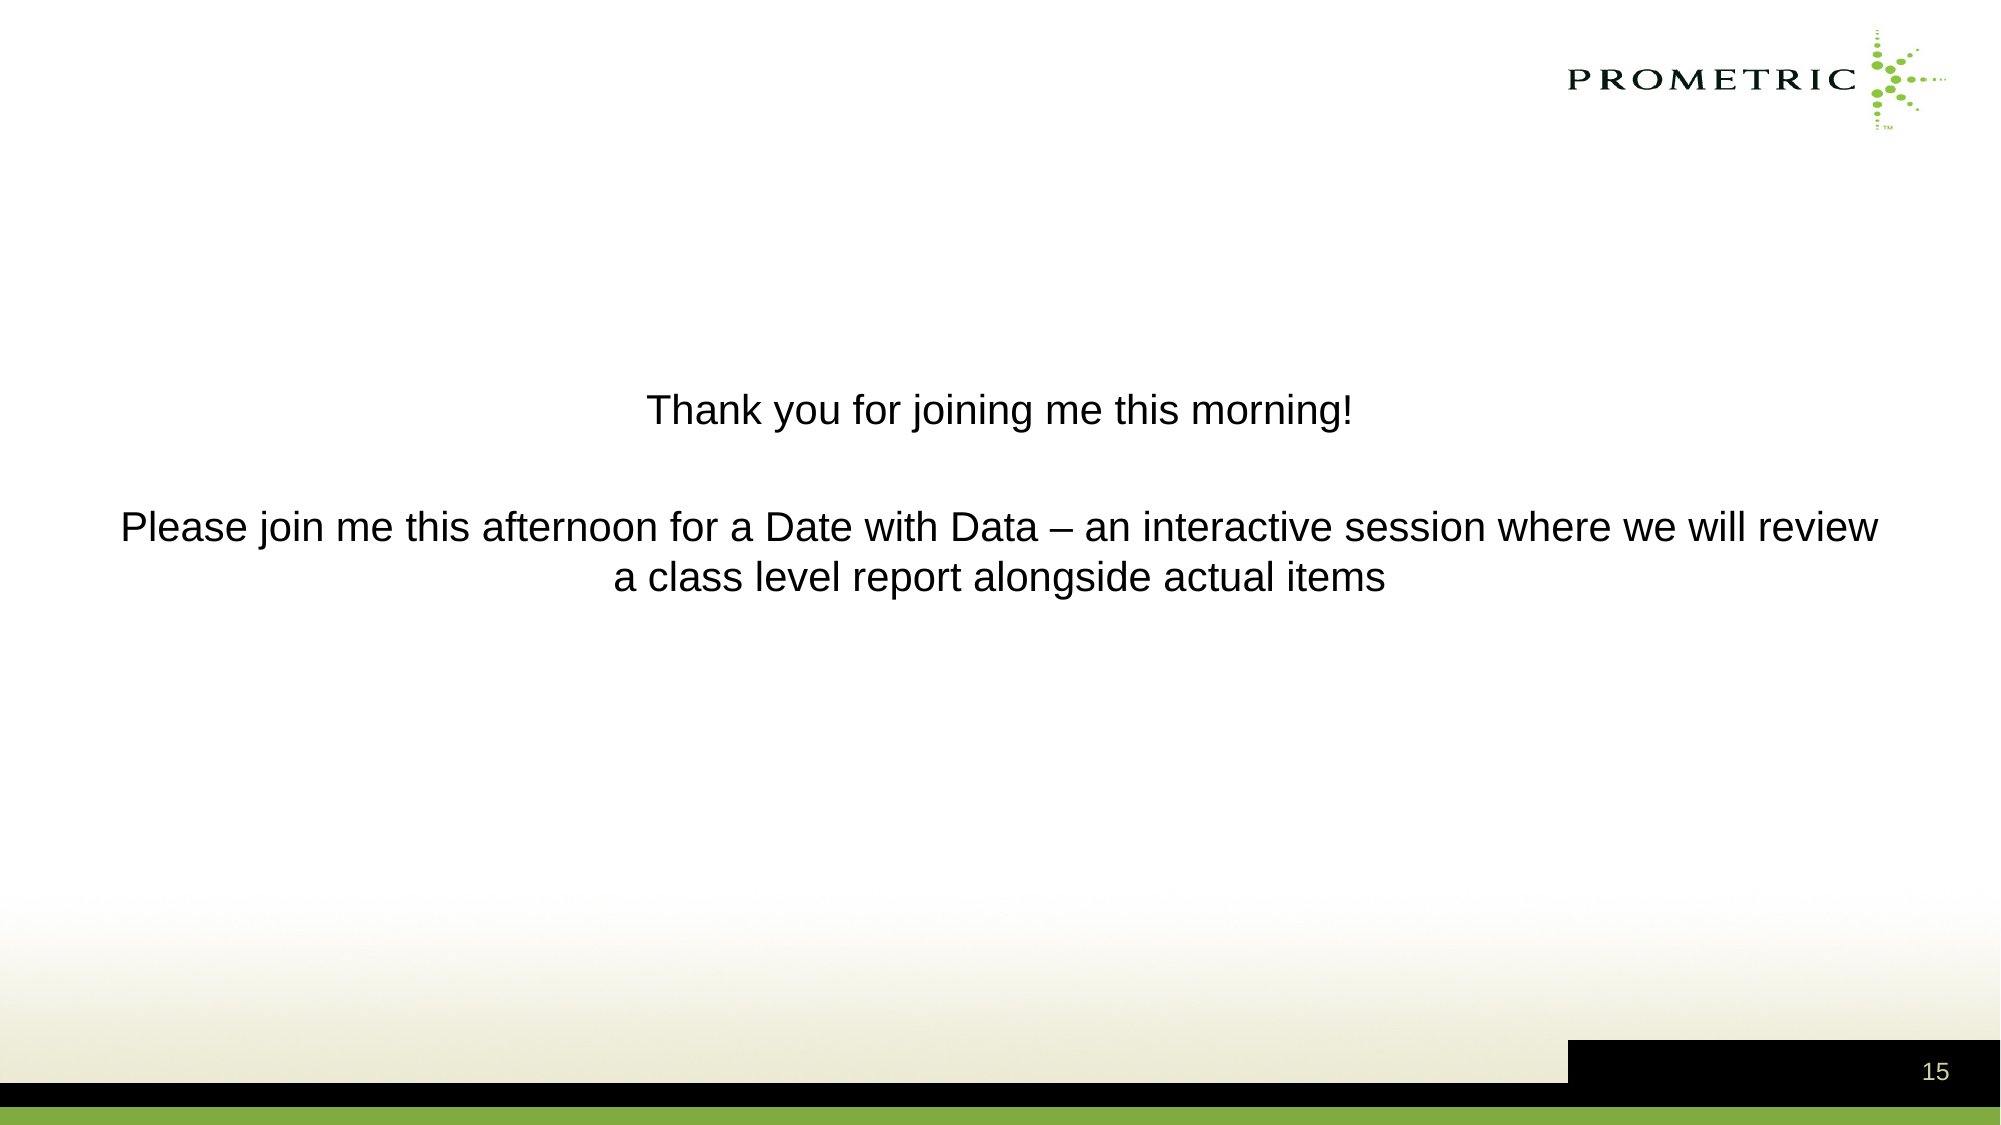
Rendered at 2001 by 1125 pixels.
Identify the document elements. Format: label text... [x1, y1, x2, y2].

picture [0, 0, 2001, 1125]
slide_number 15 [1749, 1040, 1965, 1100]
list Thank you for joining me this morning! Please join me this afternoon for a Date with Data – an interactive session where we will review a class level report alongside actual items [99, 200, 1900, 943]
